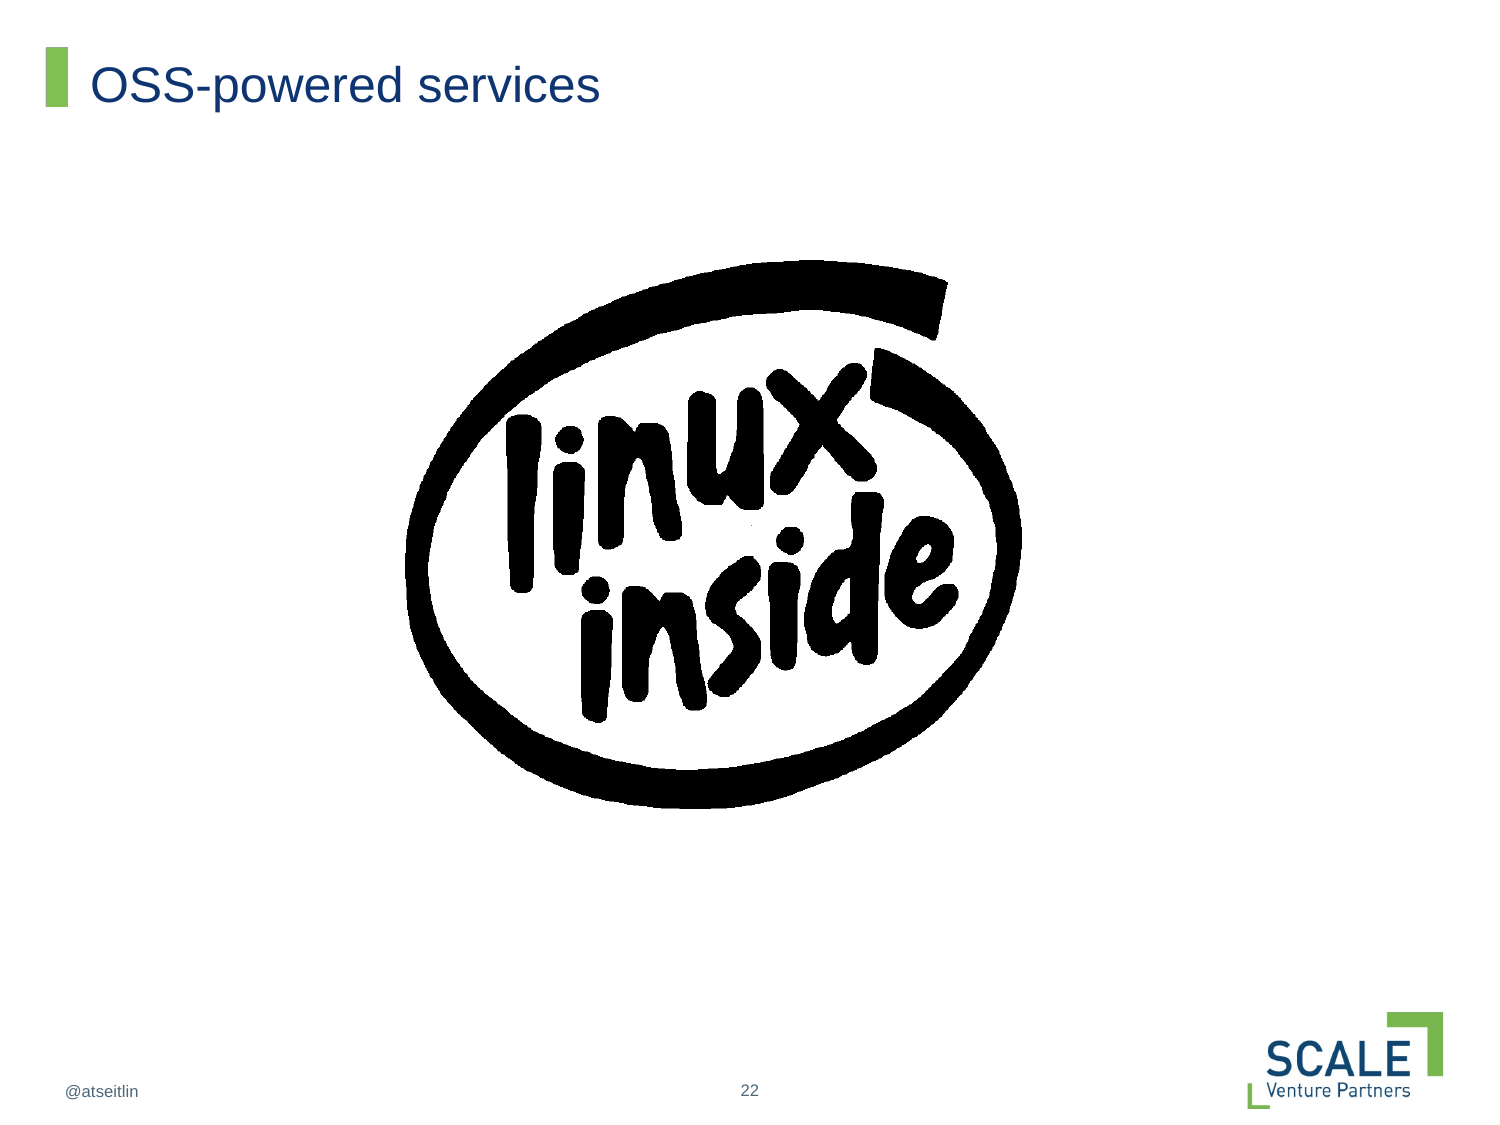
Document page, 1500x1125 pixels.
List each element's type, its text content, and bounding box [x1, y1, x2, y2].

title OSS-powered services [74, 47, 1451, 122]
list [49, 219, 1451, 913]
picture [1243, 1012, 1444, 1109]
